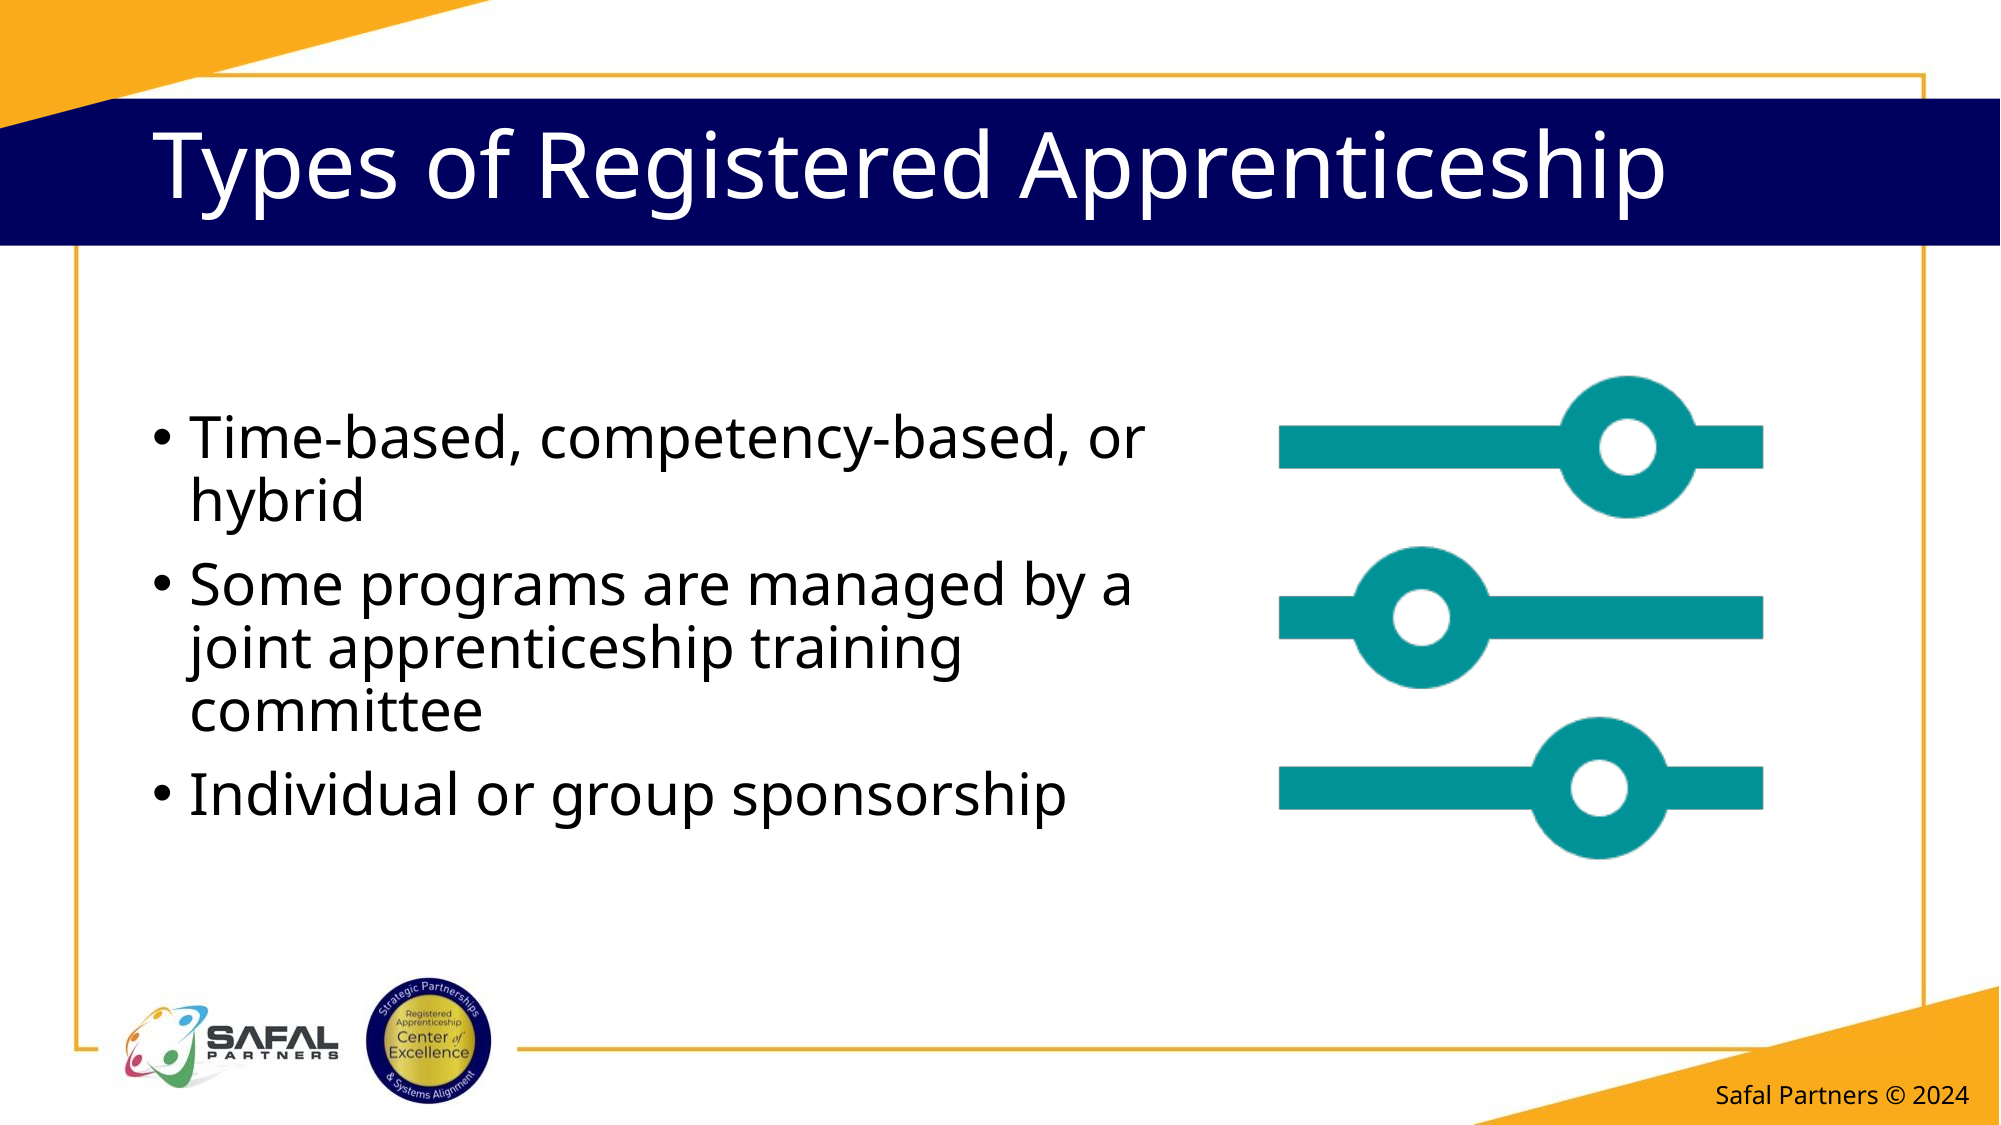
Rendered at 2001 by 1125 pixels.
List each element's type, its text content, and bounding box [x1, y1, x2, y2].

slide_number Safal Partners © 2024 [1439, 1065, 1985, 1125]
picture [0, 0, 1999, 1125]
list Time-based, competency-based, or hybrid Some programs are managed by a joint apprenticeship training committee Individual or group sponsorship [137, 400, 1231, 1115]
title Types of Registered Apprenticeship [137, 59, 1863, 278]
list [1180, 277, 1863, 960]
